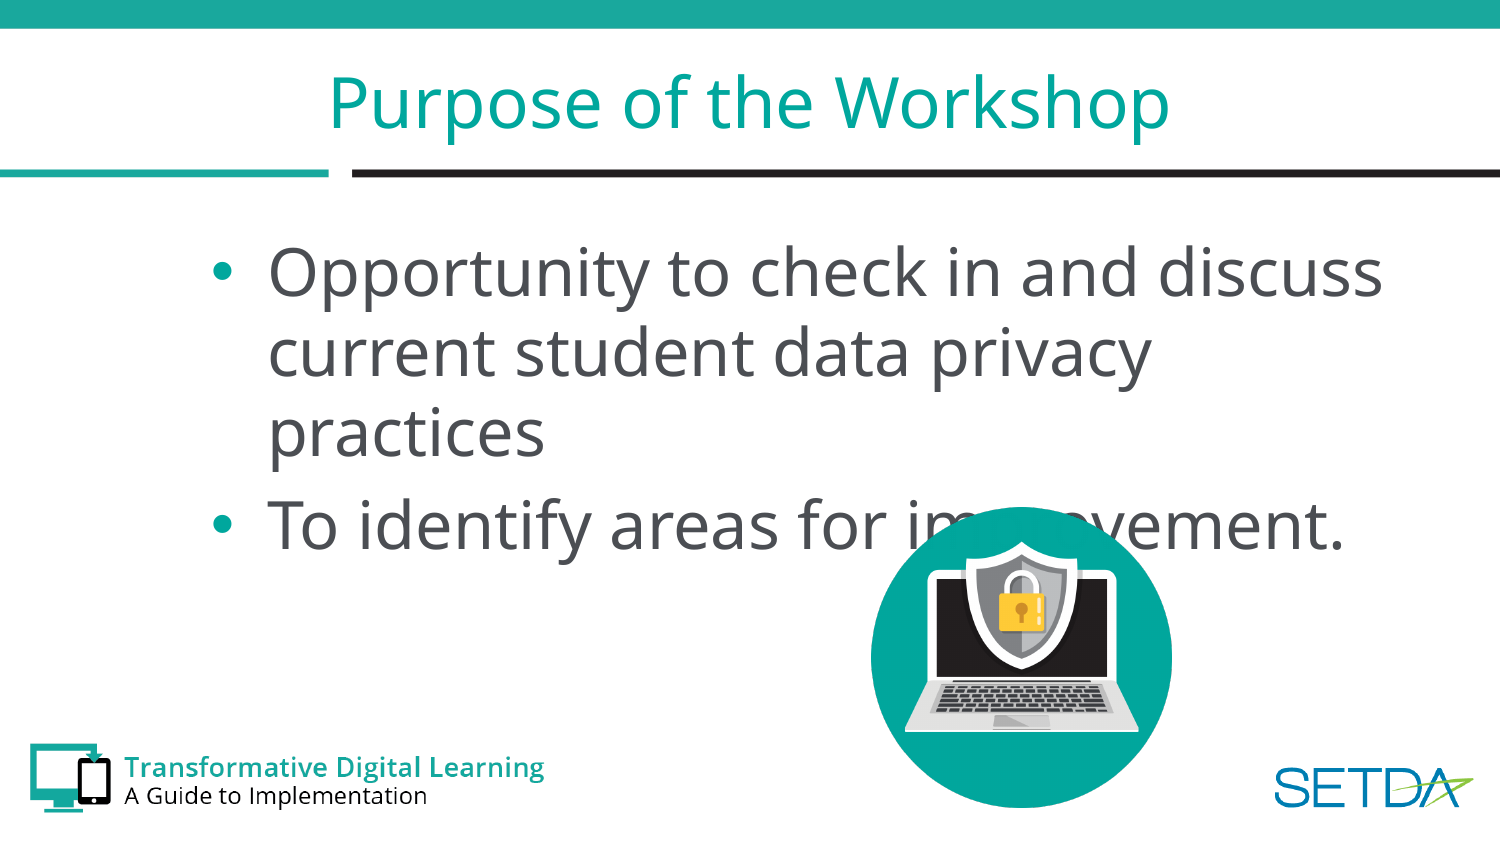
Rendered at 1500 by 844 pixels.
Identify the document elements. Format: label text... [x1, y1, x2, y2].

picture [0, 0, 1500, 844]
title Purpose of the Workshop [75, 45, 1425, 155]
list Opportunity to check in and discuss current student data privacy practices To identify areas for improvement. [195, 222, 1425, 754]
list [870, 507, 1172, 808]
